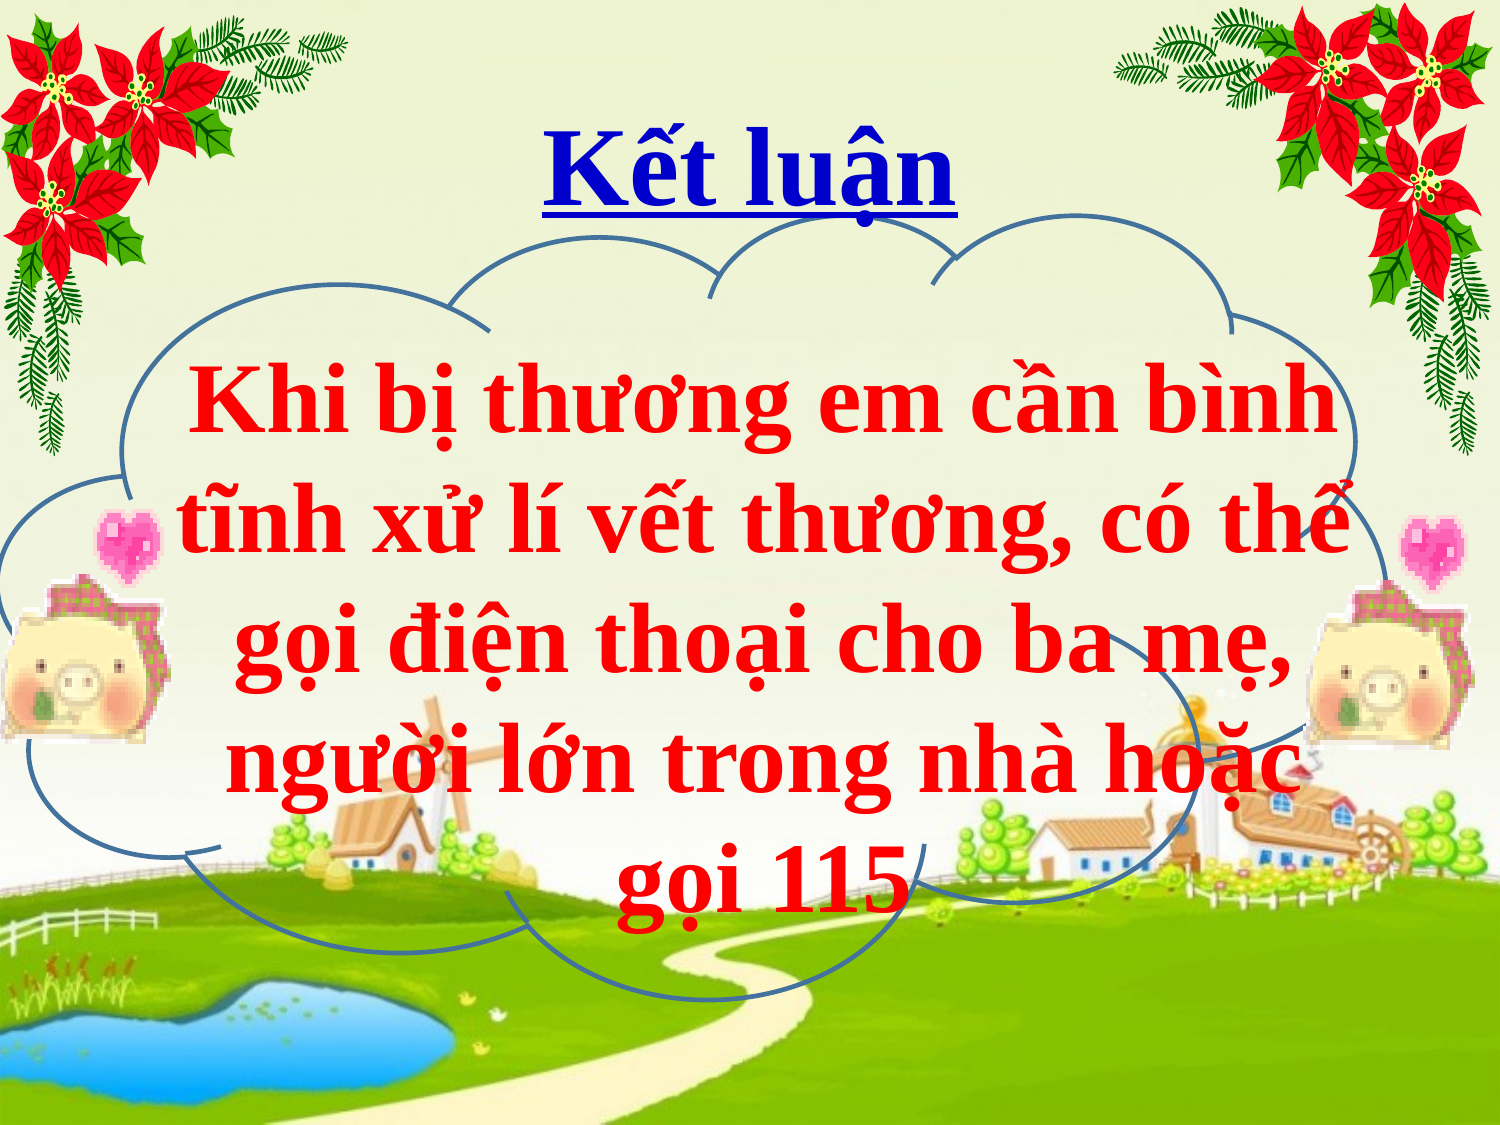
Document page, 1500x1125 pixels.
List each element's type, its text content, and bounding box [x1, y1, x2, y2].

text_box [540, 940, 877, 1002]
text_box [27, 744, 137, 856]
text_box [349, 214, 1075, 324]
text_box Khi bị thương em cần bình tĩnh xử lí vết thương, có thể gọi điện thoại cho ba mẹ, người lớn trong nhà hoặc gọi 115 [137, 324, 1391, 940]
text_box Kết luận [527, 18, 973, 236]
picture [0, 0, 1500, 1125]
text_box [306, 940, 494, 955]
text_box [34, 457, 137, 509]
